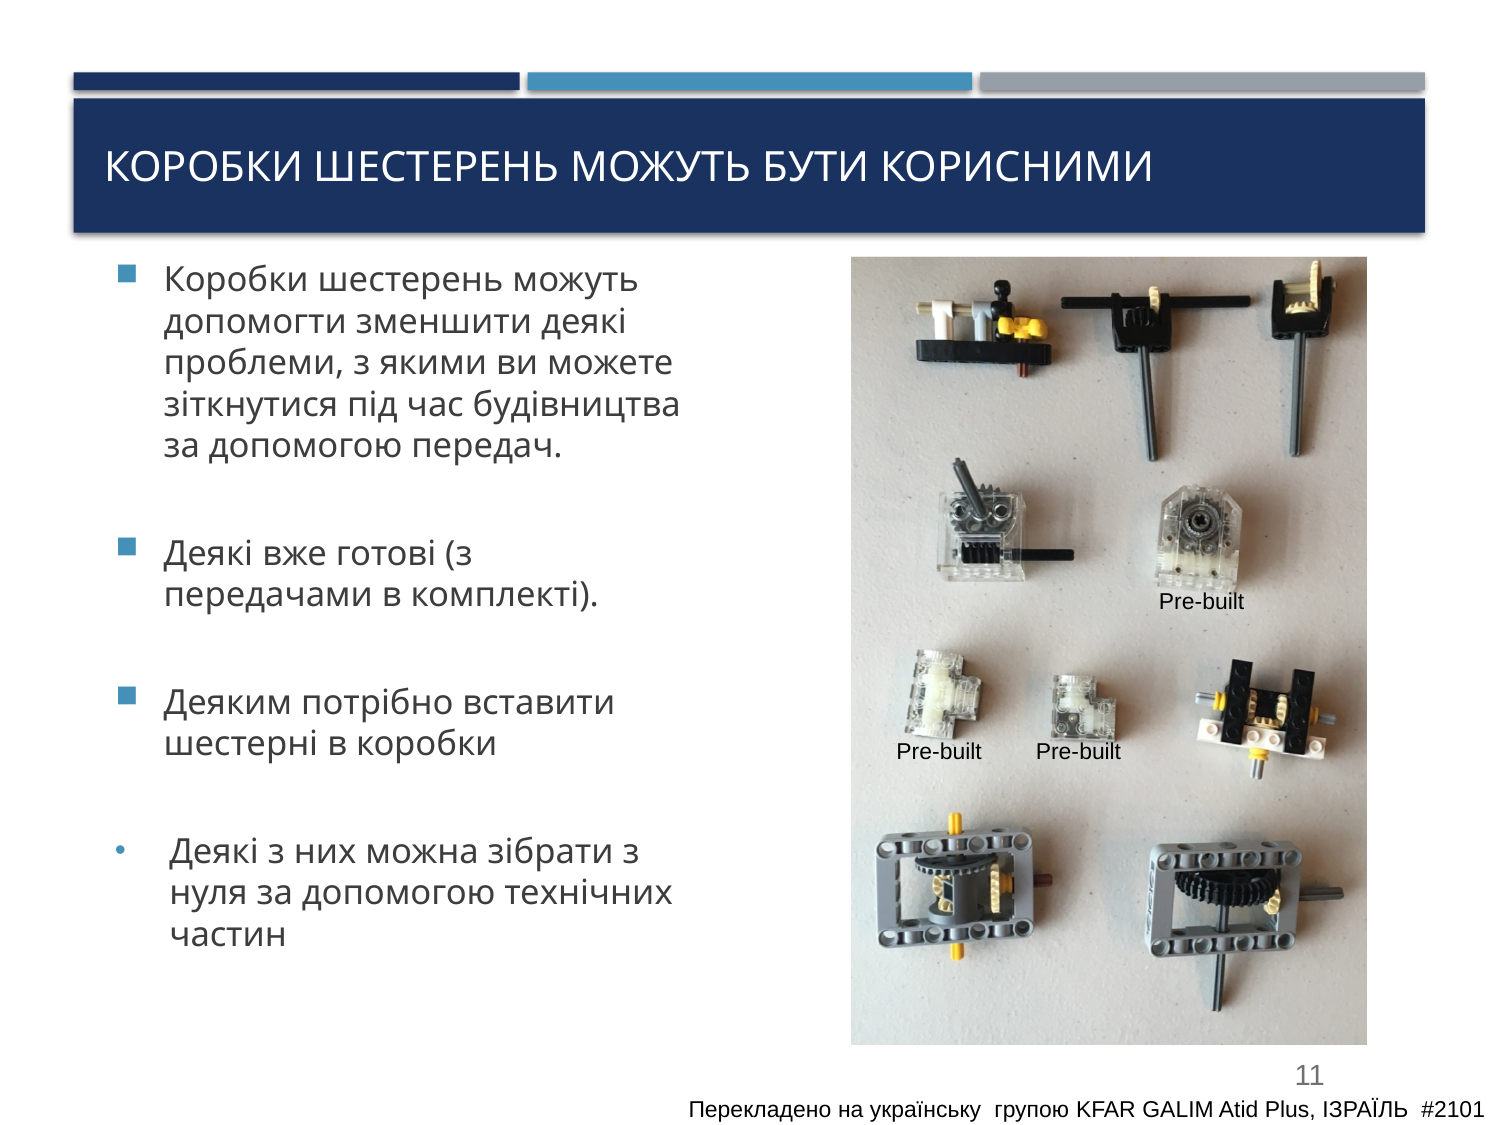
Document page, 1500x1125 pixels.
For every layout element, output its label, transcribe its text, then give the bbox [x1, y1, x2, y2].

slide_number 11 [1279, 1048, 1406, 1087]
list Коробки шестерень можуть допомогти зменшити деякі проблеми, з якими ви можете зіткнутися під час будівництва за допомогою передач. Деякі вже готові (з передачами в комплекті). Деяким потрібно вставити шестерні в коробки Деякі з них можна зібрати з нуля за допомогою технічних частин [99, 249, 700, 1014]
picture [713, 257, 1500, 1045]
text_box Перекладено на українську групою KFAR GALIM Atid Plus, ІЗРАЇЛЬ #2101 [665, 1087, 1500, 1125]
title КОРОБКИ шестерень МОЖУТЬ БУТИ КОРИСНИМИ [89, 103, 1411, 198]
